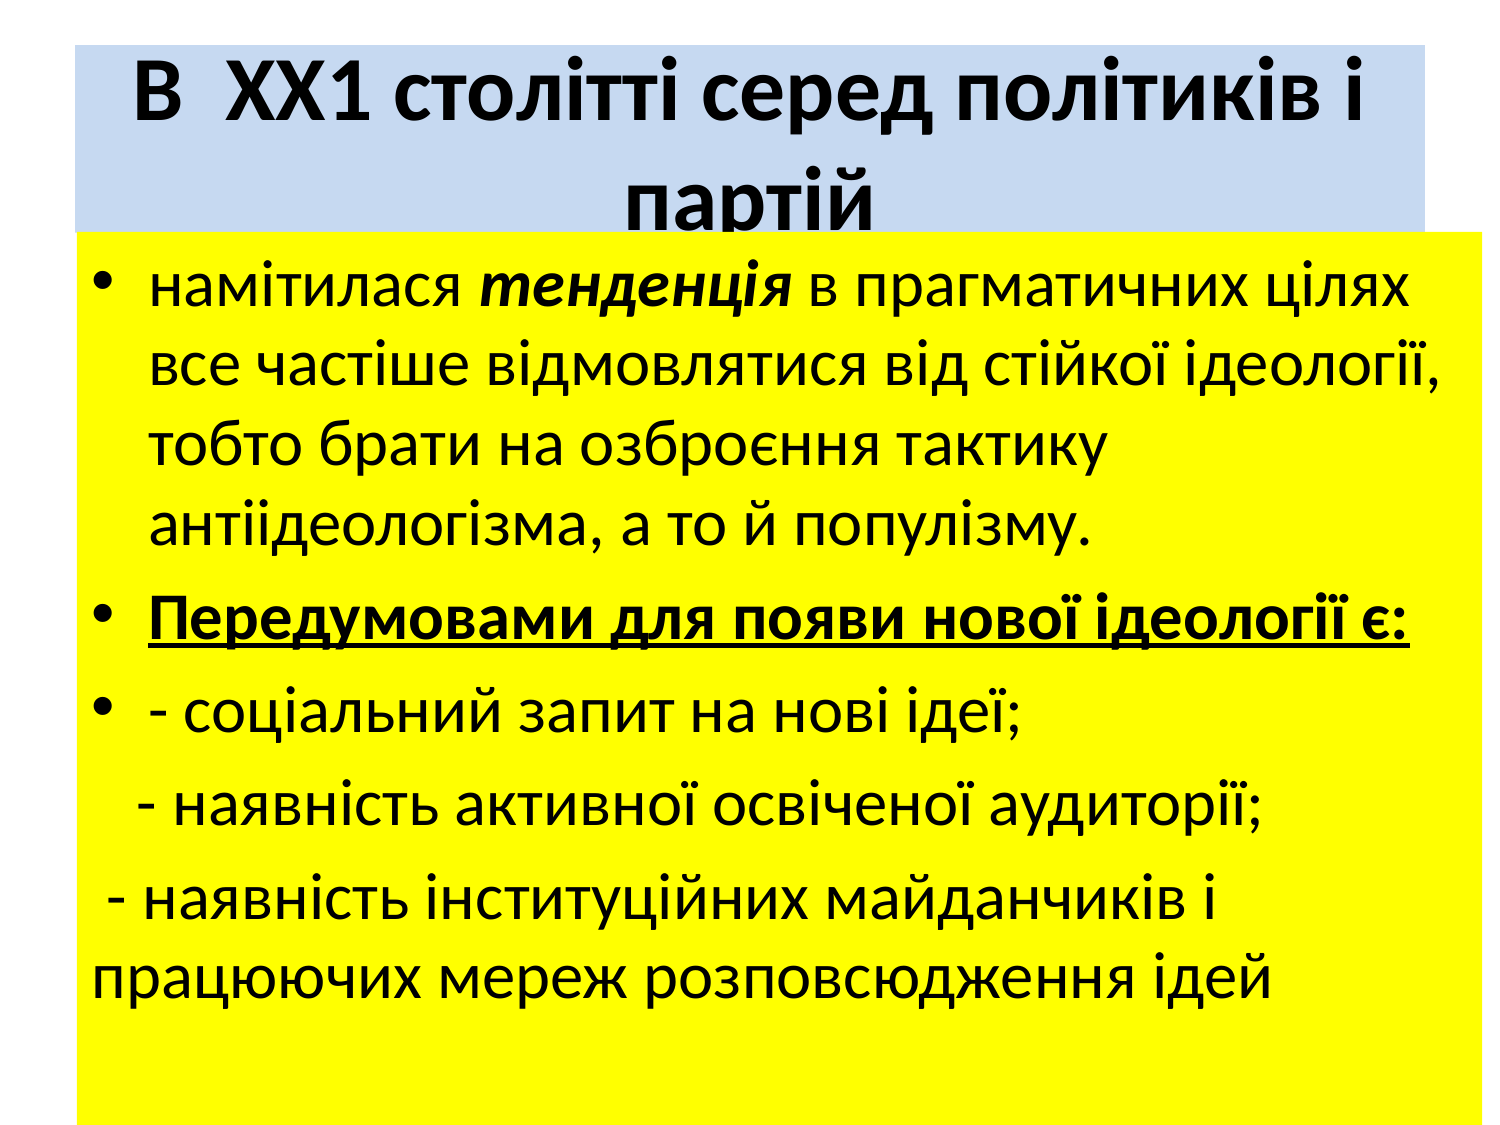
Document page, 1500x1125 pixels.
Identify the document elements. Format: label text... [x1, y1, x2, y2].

title В XX1 столітті серед політиків і партій [74, 44, 1426, 233]
list намітилася тенденція в прагматичних цілях все частіше відмовлятися від стійкої ідеології, тобто брати на озброєння тактику антіідеологізма, а то й популізму. Передумовами для появи нової ідеології є: - соціальний запит на нові ідеї; - наявність активної освіченої аудиторії; - наявність інституційних майданчиків і працюючих мереж розповсюдження ідей [76, 231, 1483, 1125]
